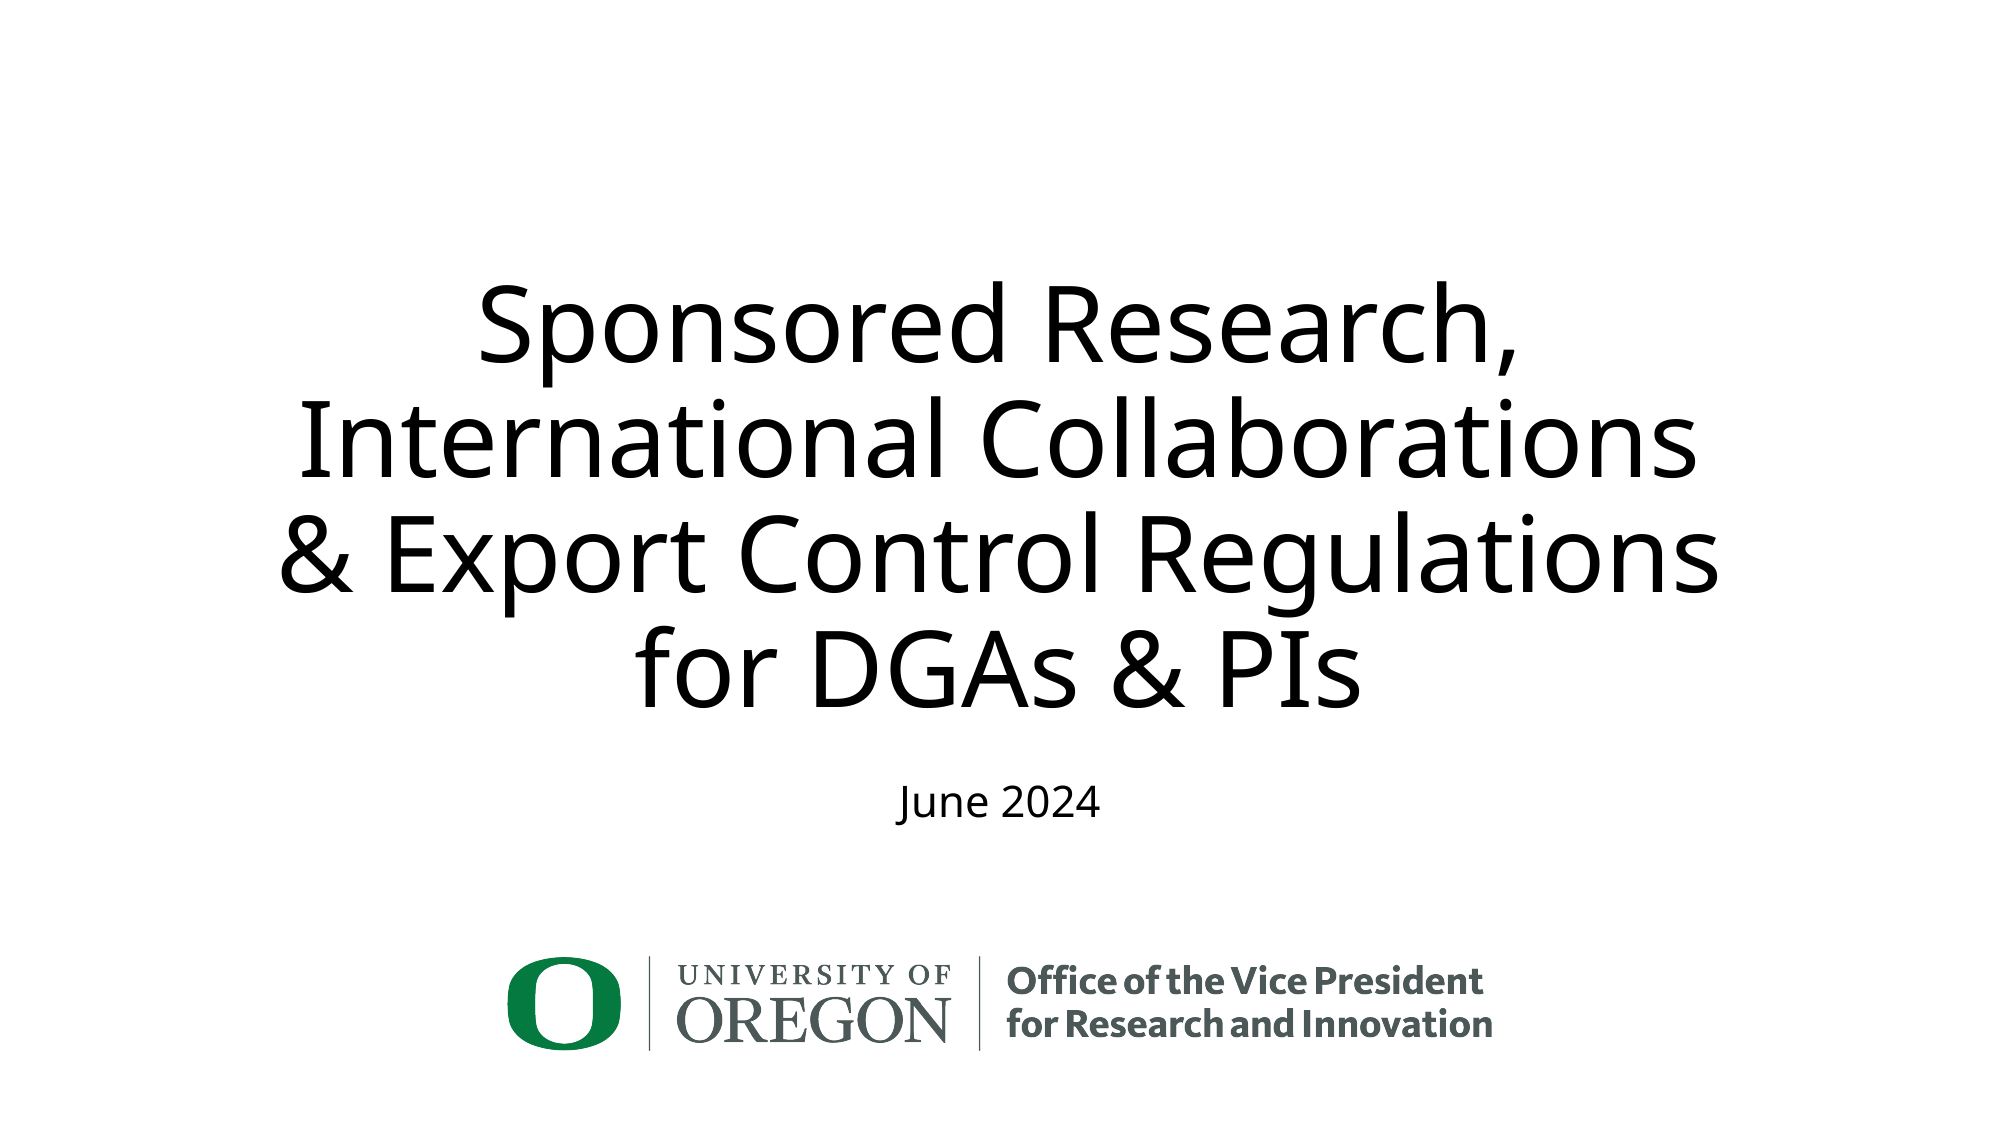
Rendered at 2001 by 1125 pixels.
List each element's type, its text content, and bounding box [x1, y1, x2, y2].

picture [507, 956, 1493, 1051]
subtitle June 2024 [249, 772, 1750, 835]
title Sponsored Research, International Collaborations & Export Control Regulations for DGAs & PIs [249, 234, 1750, 738]
